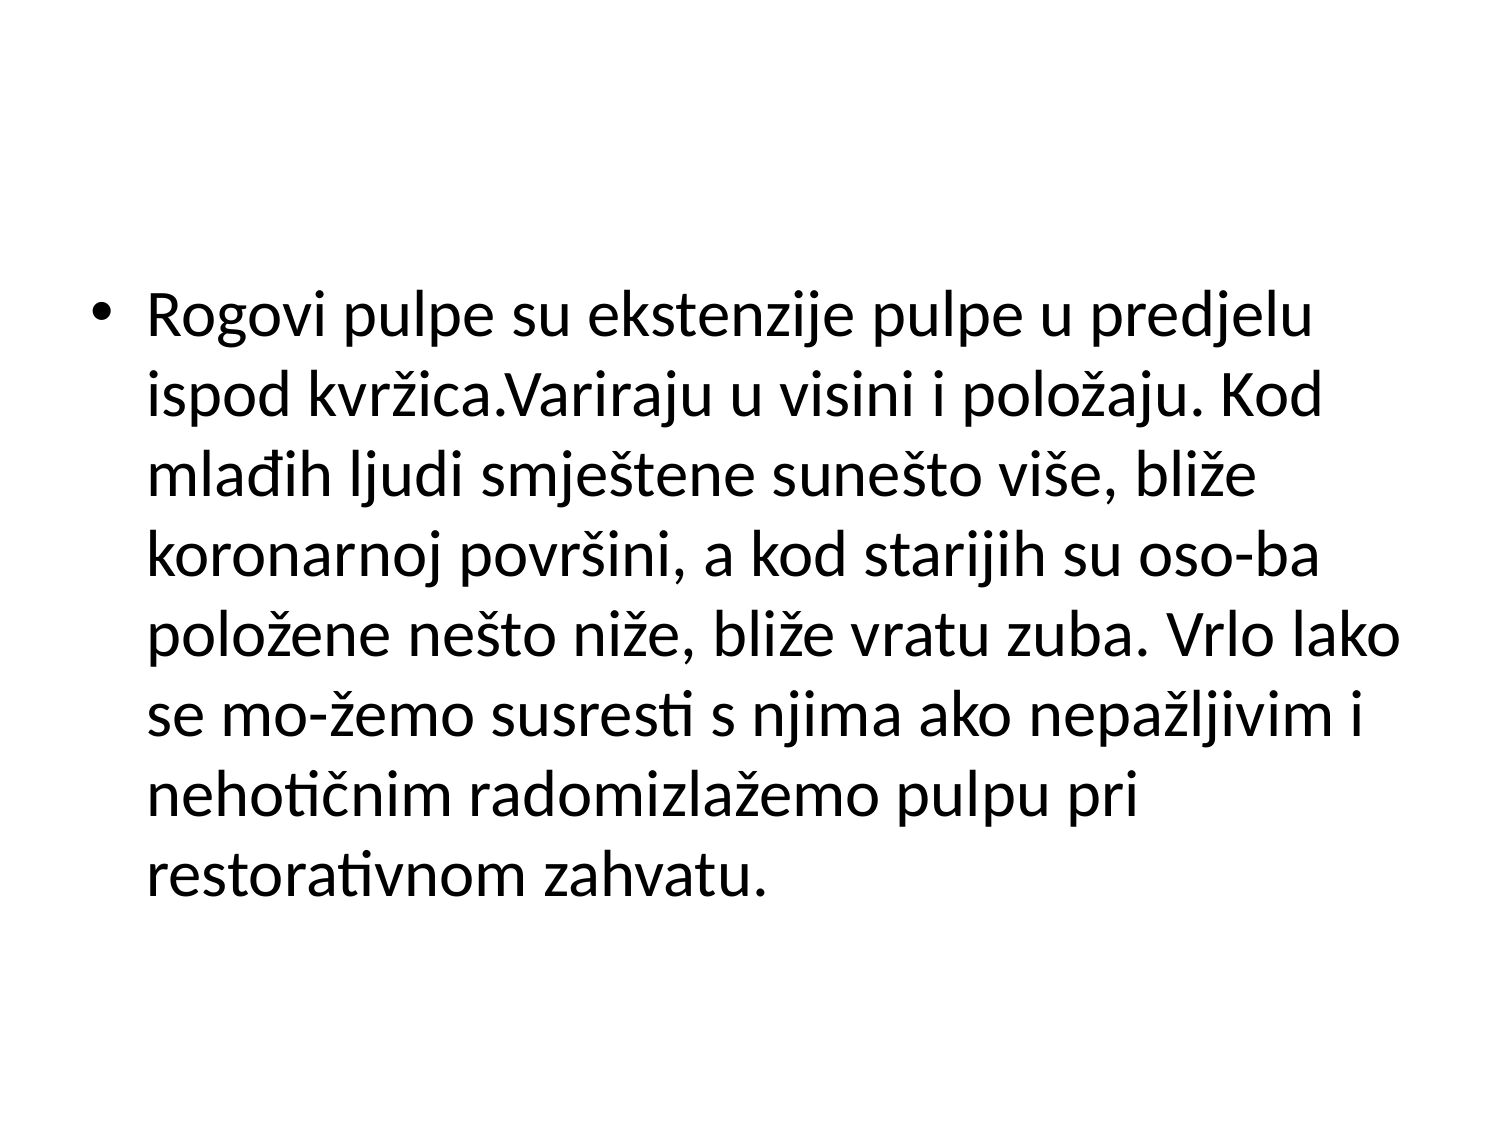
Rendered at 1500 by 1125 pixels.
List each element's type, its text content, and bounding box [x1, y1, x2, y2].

list Rogovi pulpe su ekstenzije pulpe u predjelu ispod kvržica.Variraju u visini i položaju. Kod mlađih ljudi smještene sunešto više, bliže koronarnoj površini, a kod starijih su oso-ba položene nešto niže, bliže vratu zuba. Vrlo lako se mo-žemo susresti s njima ako nepažljivim i nehotičnim radomizlažemo pulpu pri restorativnom zahvatu. [75, 262, 1425, 1005]
